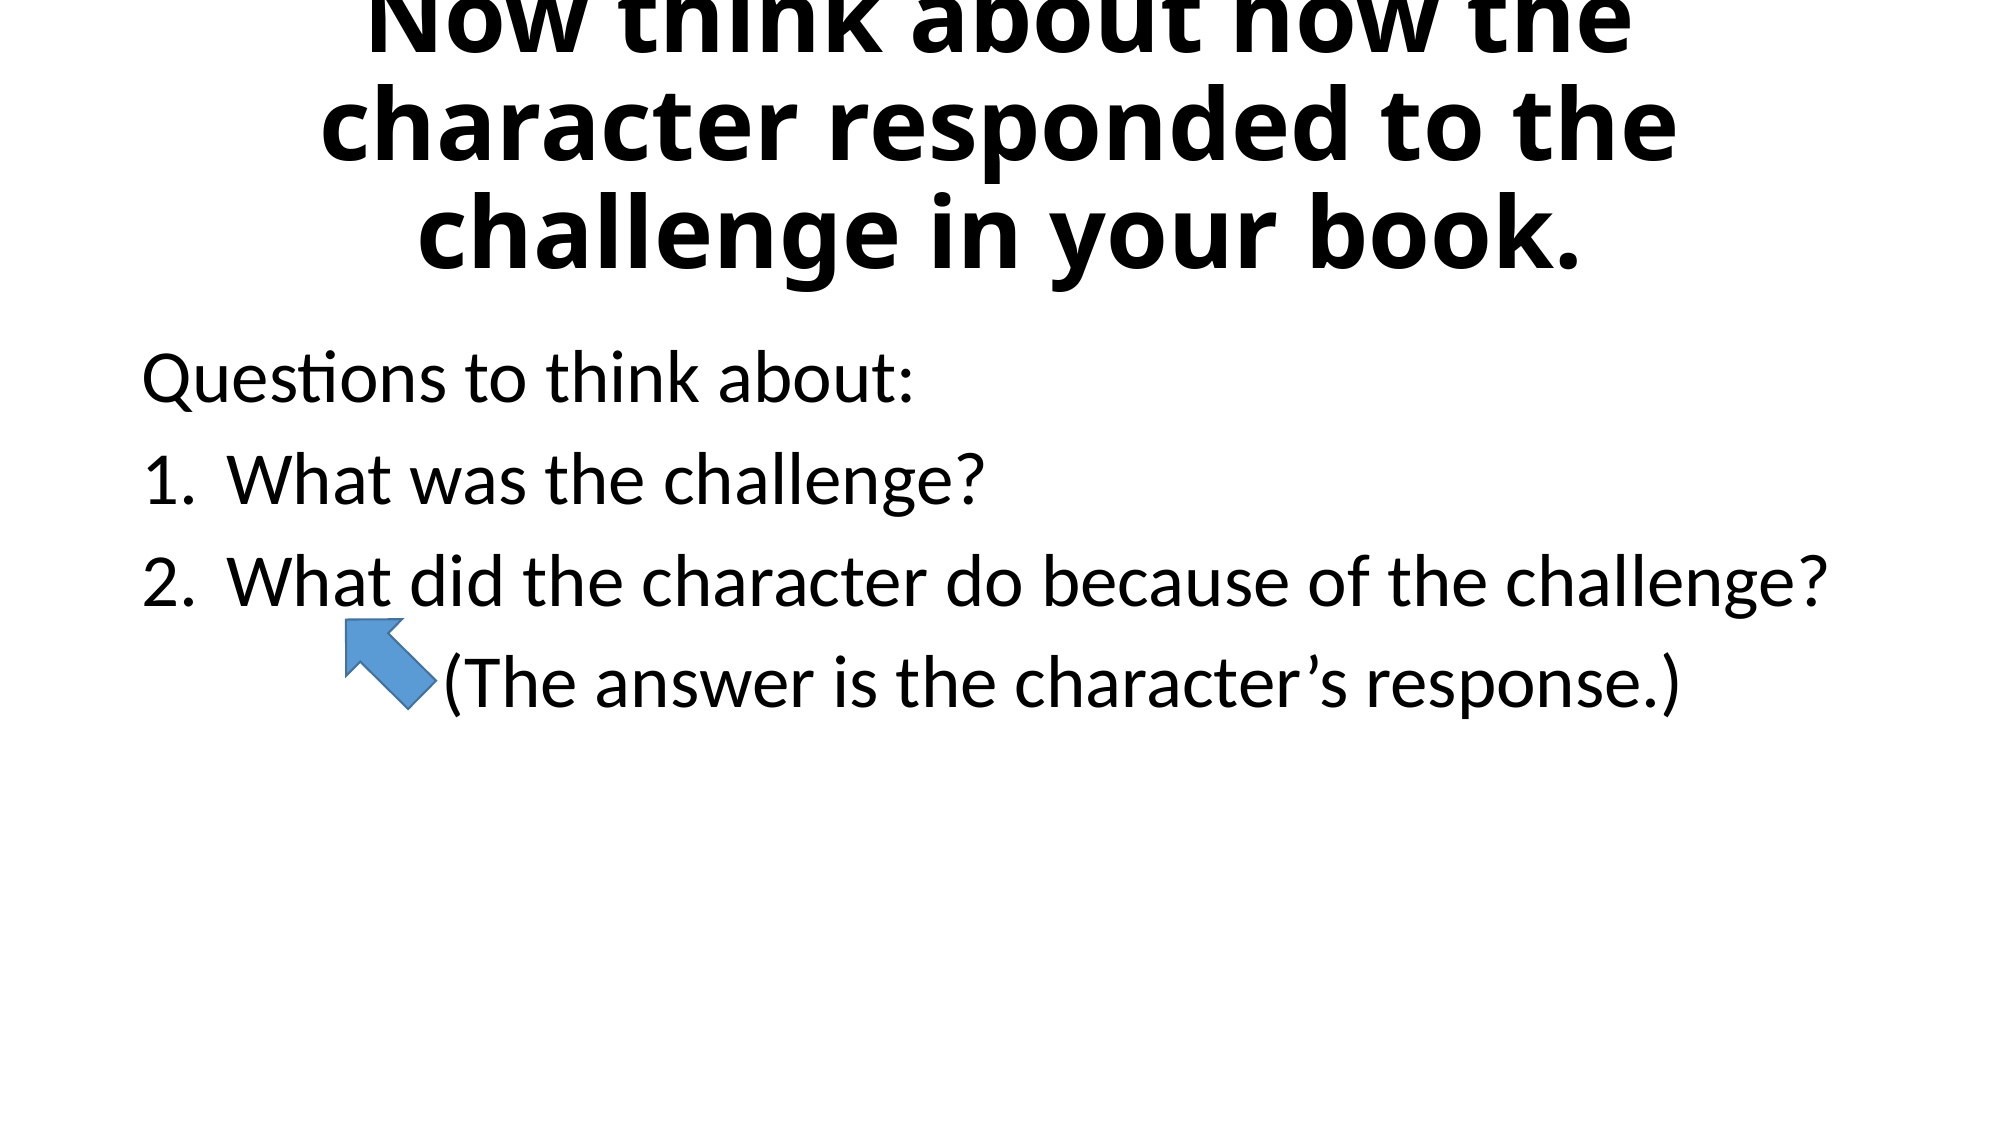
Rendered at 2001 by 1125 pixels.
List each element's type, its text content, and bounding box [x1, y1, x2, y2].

title Now think about how the character responded to the challenge in your book. [137, 19, 1863, 238]
text_box [344, 618, 438, 711]
list Questions to think about: What was the challenge? What did the character do because of the challenge? (The answer is the character’s response.) [126, 330, 1852, 1045]
